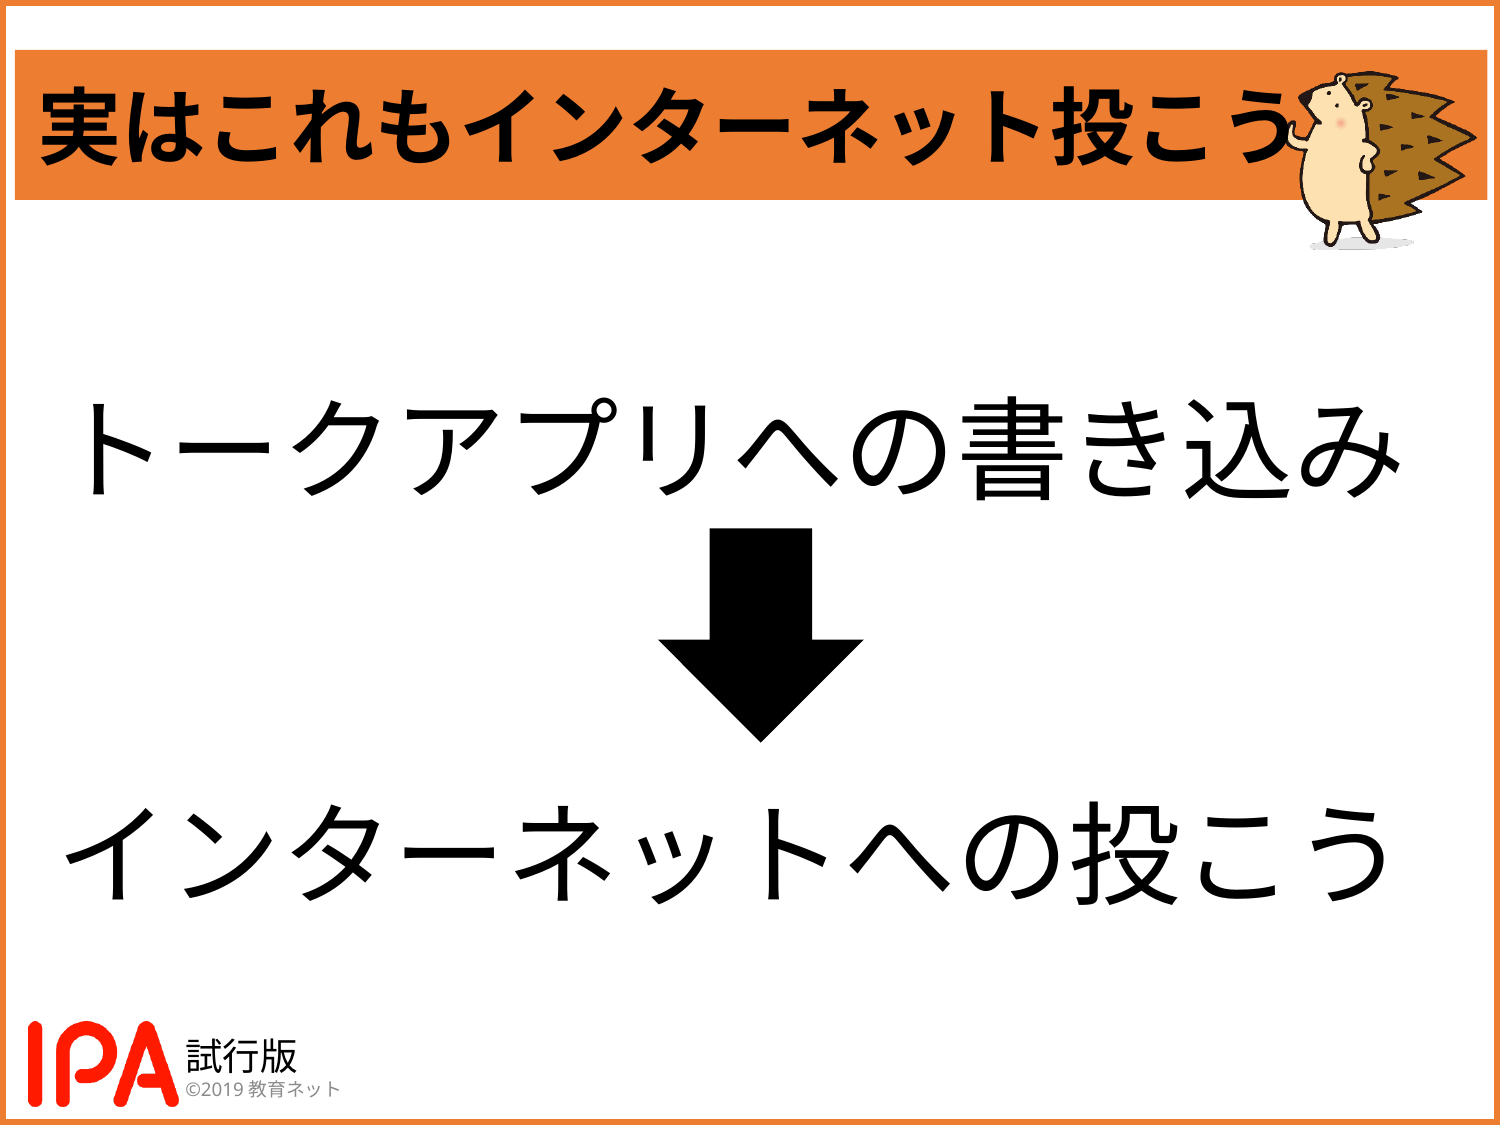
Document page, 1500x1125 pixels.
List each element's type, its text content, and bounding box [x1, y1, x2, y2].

text_box トークアプリへの書き込み インターネットへの投こう [0, 371, 1463, 927]
picture [1284, 71, 1477, 250]
picture [28, 1021, 179, 1107]
title 実はこれもインターネット投こう [22, 67, 1328, 196]
text_box [657, 528, 864, 743]
